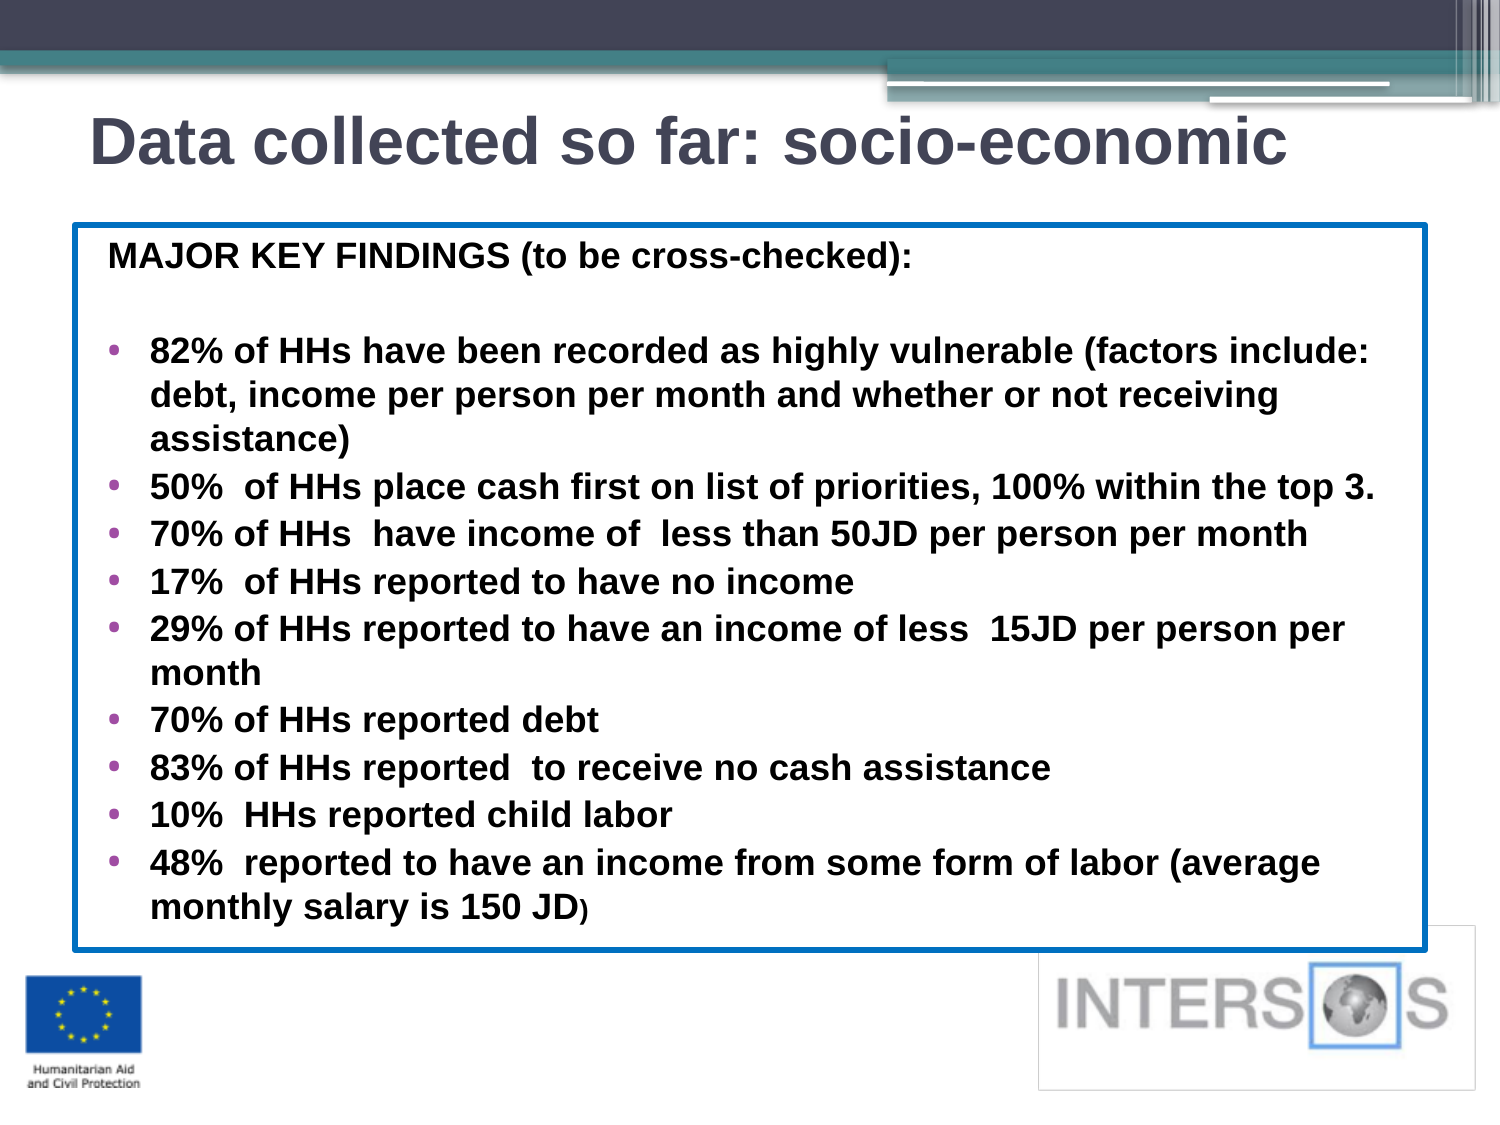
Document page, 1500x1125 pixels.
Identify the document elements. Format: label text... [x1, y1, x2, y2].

picture [1037, 924, 1477, 1092]
picture [24, 974, 144, 1088]
list MAJOR KEY FINDINGS (to be cross-checked): 82% of HHs have been recorded as highly vulnerable (factors include: debt, income per person per month and whether or not receiving assistance) 50% of HHs place cash first on list of priorities, 100% within the top 3. 70% of HHs have income of less than 50JD per person per month 17% of HHs reported to have no income 29% of HHs reported to have an income of less 15JD per person per month 70% of HHs reported debt 83% of HHs reported to receive no cash assistance 10% HHs reported child labor 48% reported to have an income from some form of labor (average monthly salary is 150 JD) [73, 223, 1427, 952]
text_box Data collected so far: socio-economic [74, 50, 1425, 223]
